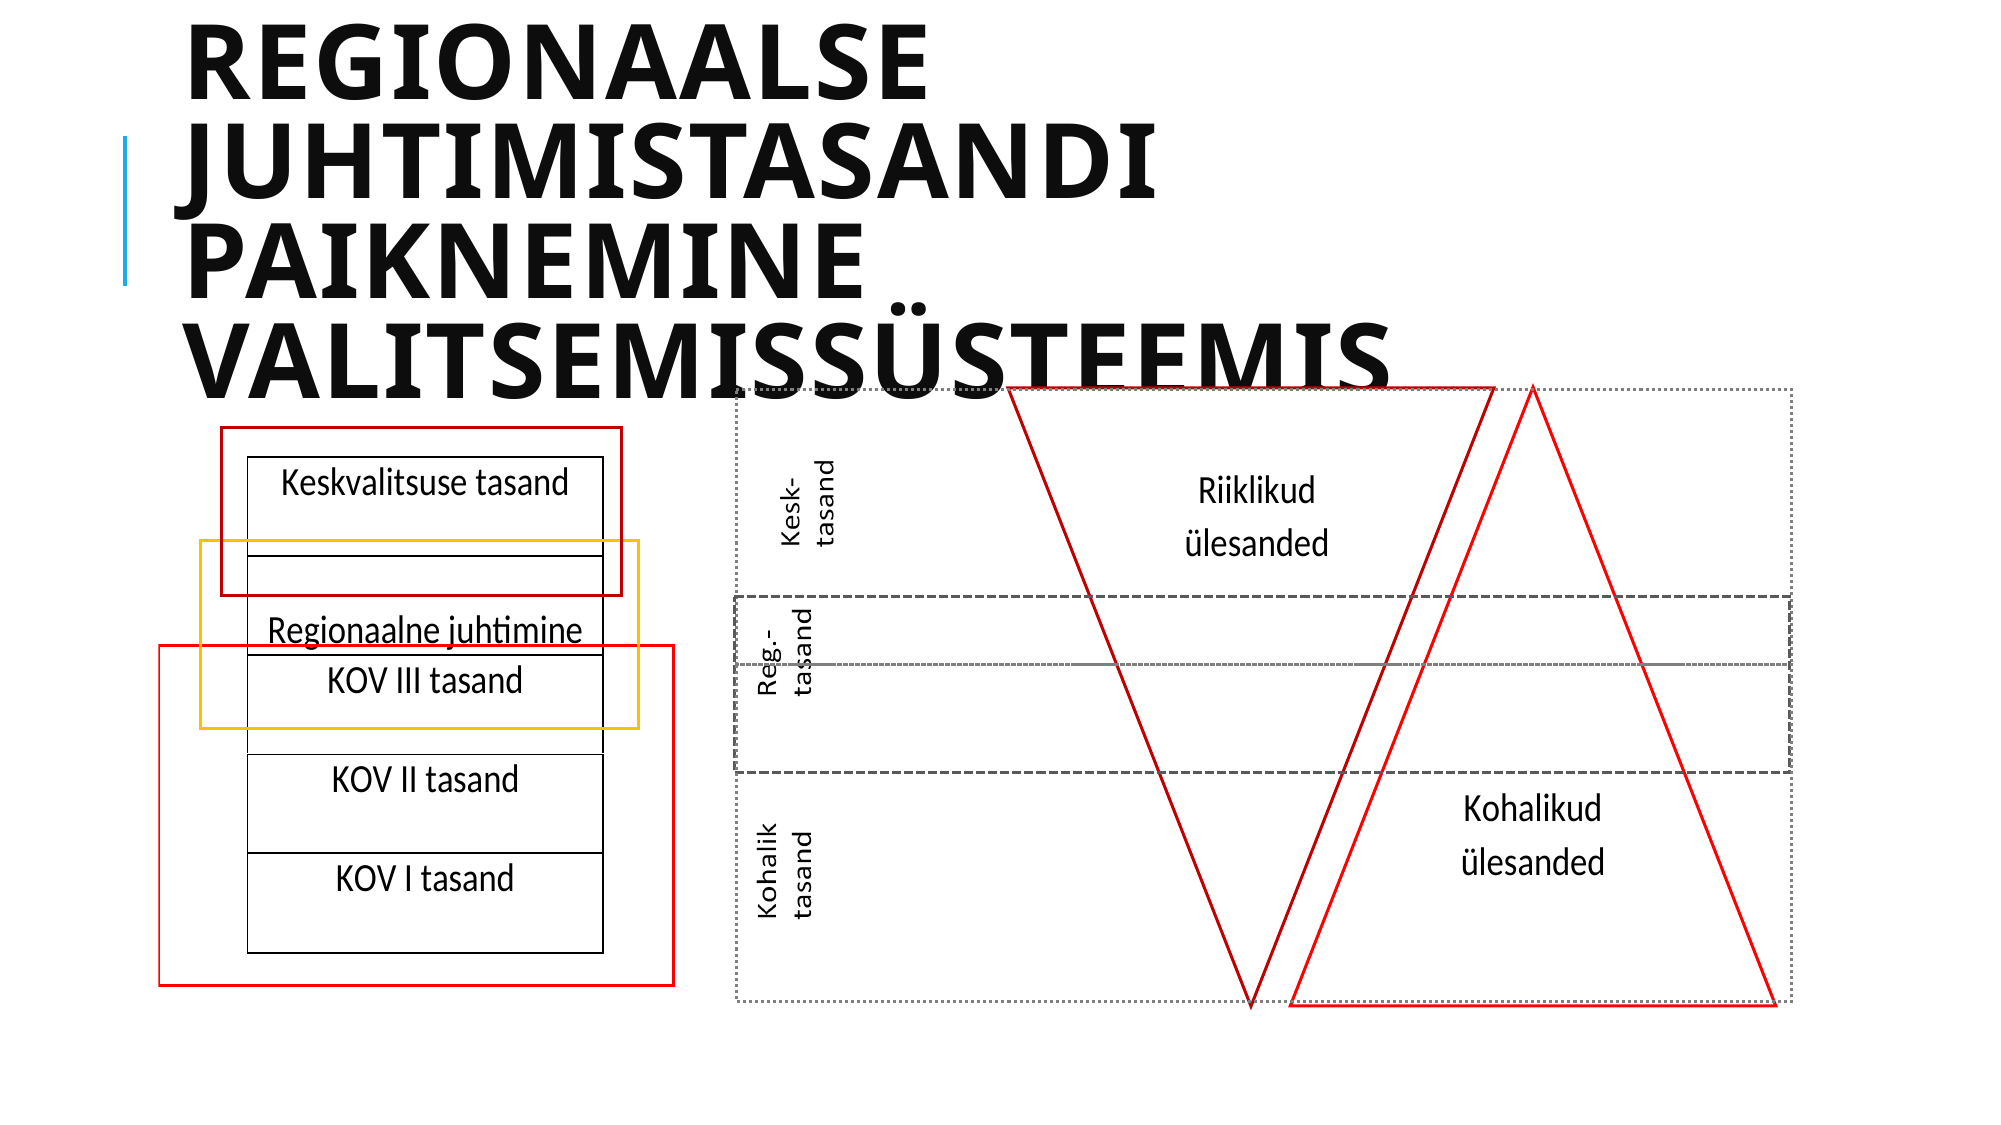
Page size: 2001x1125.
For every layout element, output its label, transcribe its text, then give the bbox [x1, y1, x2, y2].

title Regionaalse juhtimistasandi paiknemine valitsemissüsteemis [168, 96, 1763, 326]
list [157, 331, 1805, 1031]
